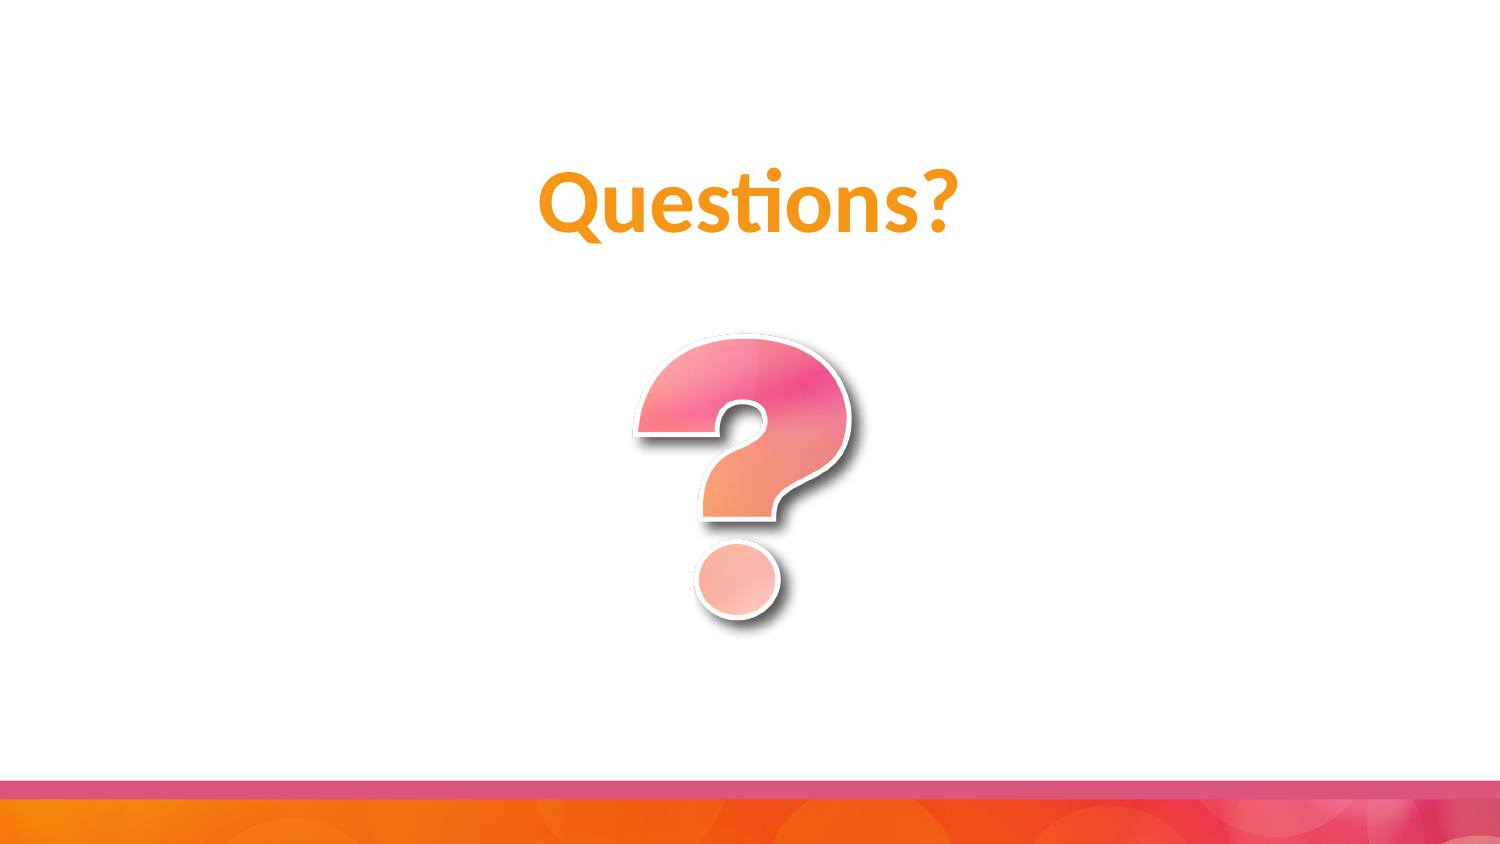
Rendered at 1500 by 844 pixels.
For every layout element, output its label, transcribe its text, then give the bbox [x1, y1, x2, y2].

picture [0, 0, 1500, 844]
title Questions? [75, 105, 1425, 286]
